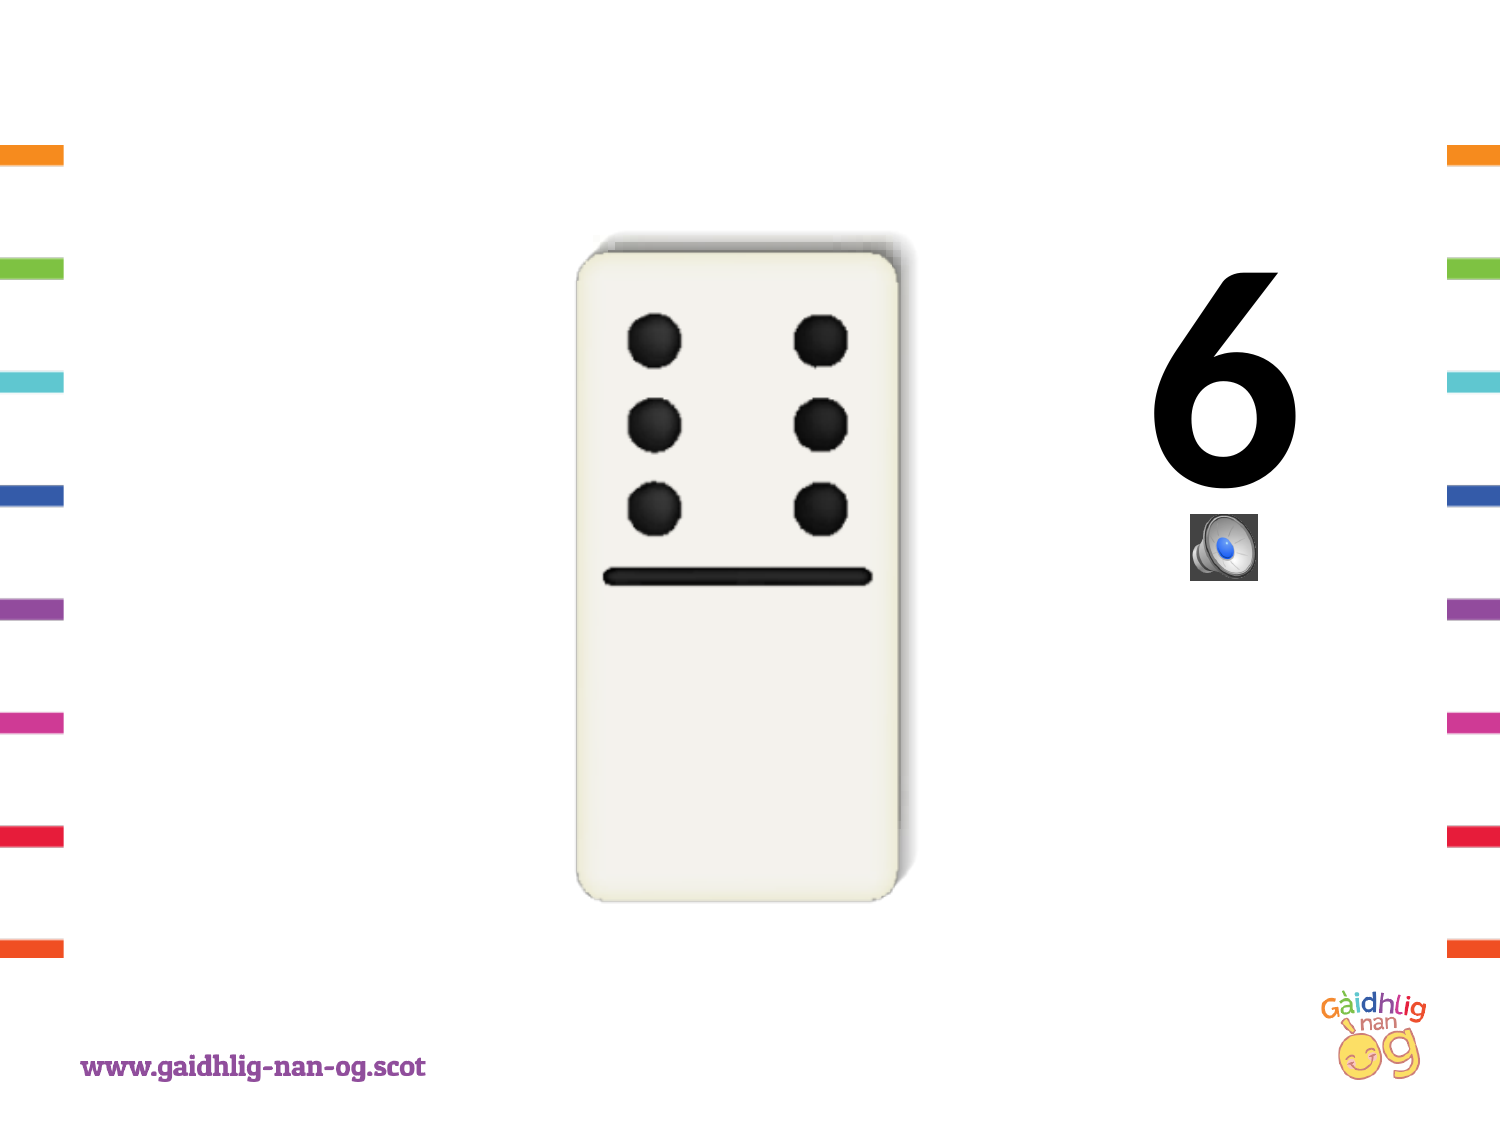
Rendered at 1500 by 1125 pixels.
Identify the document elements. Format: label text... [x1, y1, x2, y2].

picture [454, 123, 974, 978]
picture [1189, 512, 1259, 582]
text_box 6 [1129, 140, 1319, 557]
picture [63, 979, 1437, 1093]
